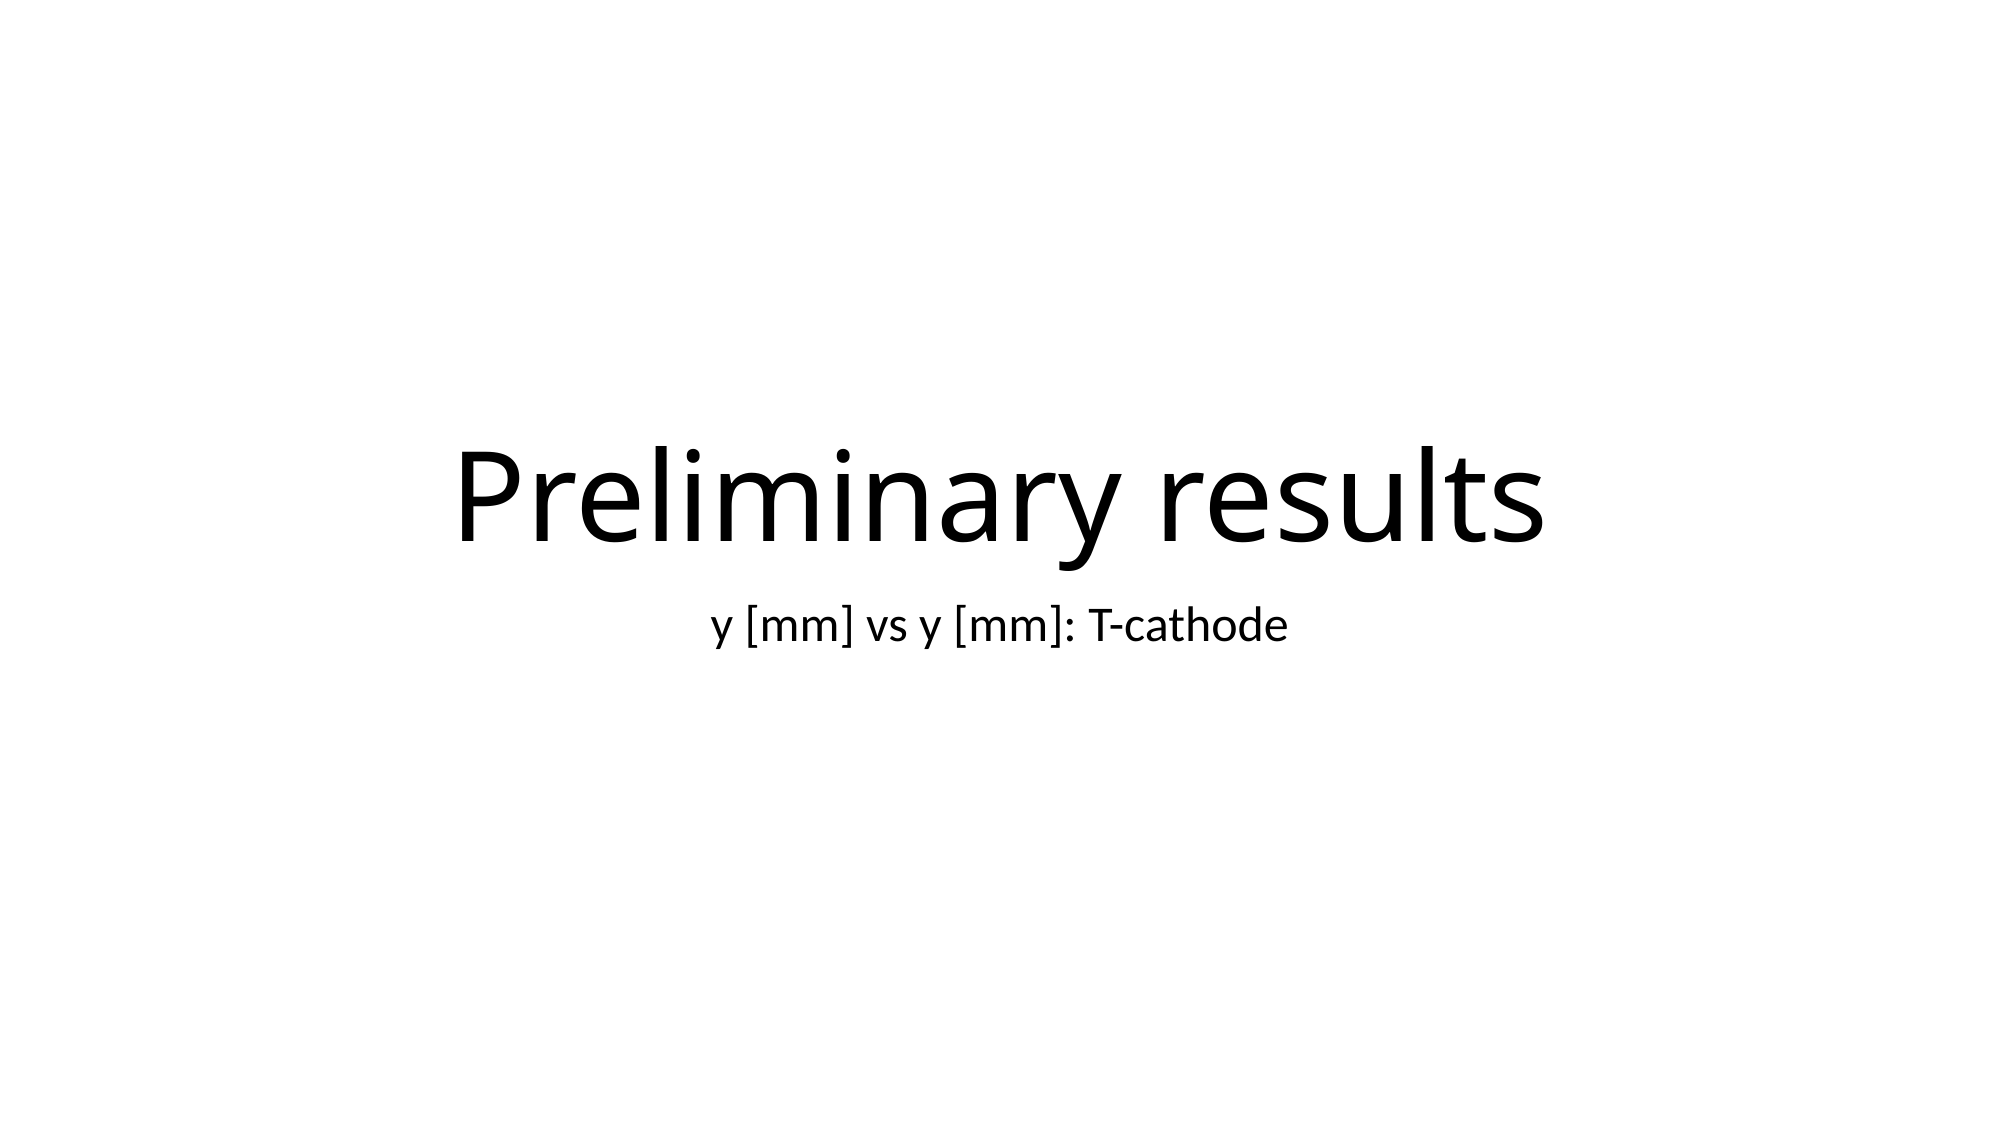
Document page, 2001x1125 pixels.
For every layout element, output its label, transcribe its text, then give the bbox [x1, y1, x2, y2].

title Preliminary results [249, 184, 1750, 576]
subtitle y [mm] vs y [mm]: T-cathode [249, 590, 1750, 863]
